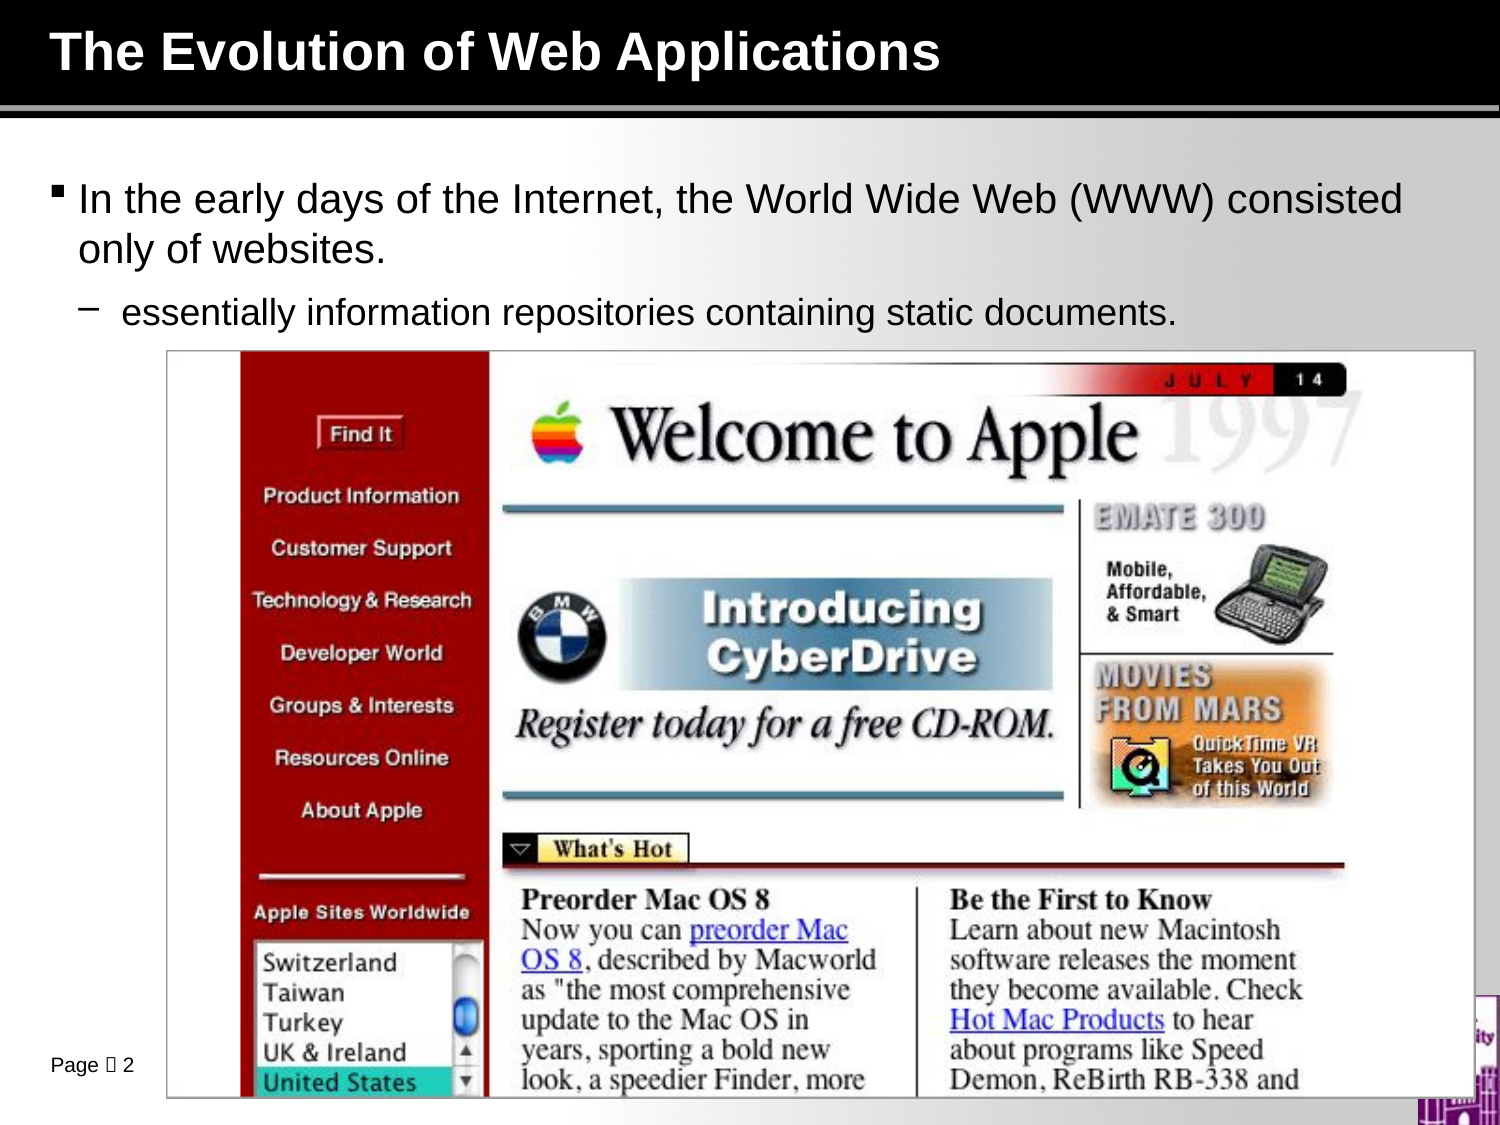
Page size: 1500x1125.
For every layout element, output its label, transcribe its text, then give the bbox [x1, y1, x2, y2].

picture [0, 0, 1500, 1125]
list In the early days of the Internet, the World Wide Web (WWW) consisted only of websites. essentially information repositories containing static documents. [48, 171, 1447, 879]
title The Evolution of Web Applications [49, 16, 1447, 123]
